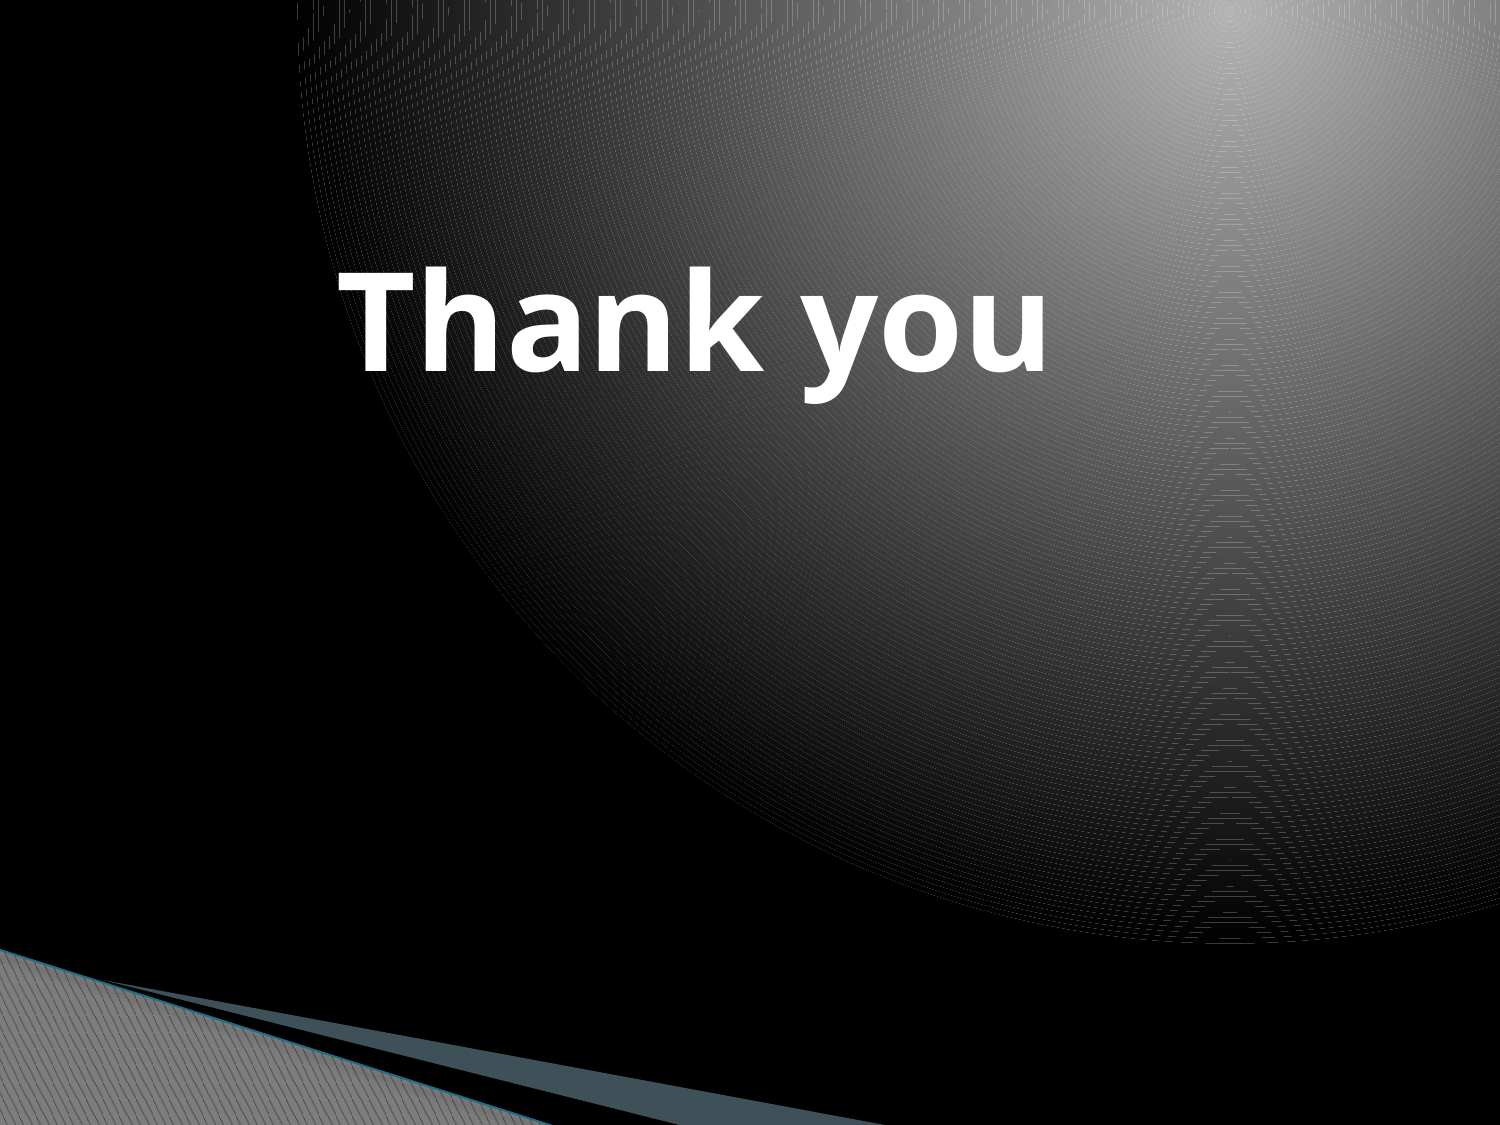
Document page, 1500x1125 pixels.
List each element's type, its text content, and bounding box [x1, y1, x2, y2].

picture [0, 952, 543, 1125]
title Thank you [0, 200, 1500, 433]
